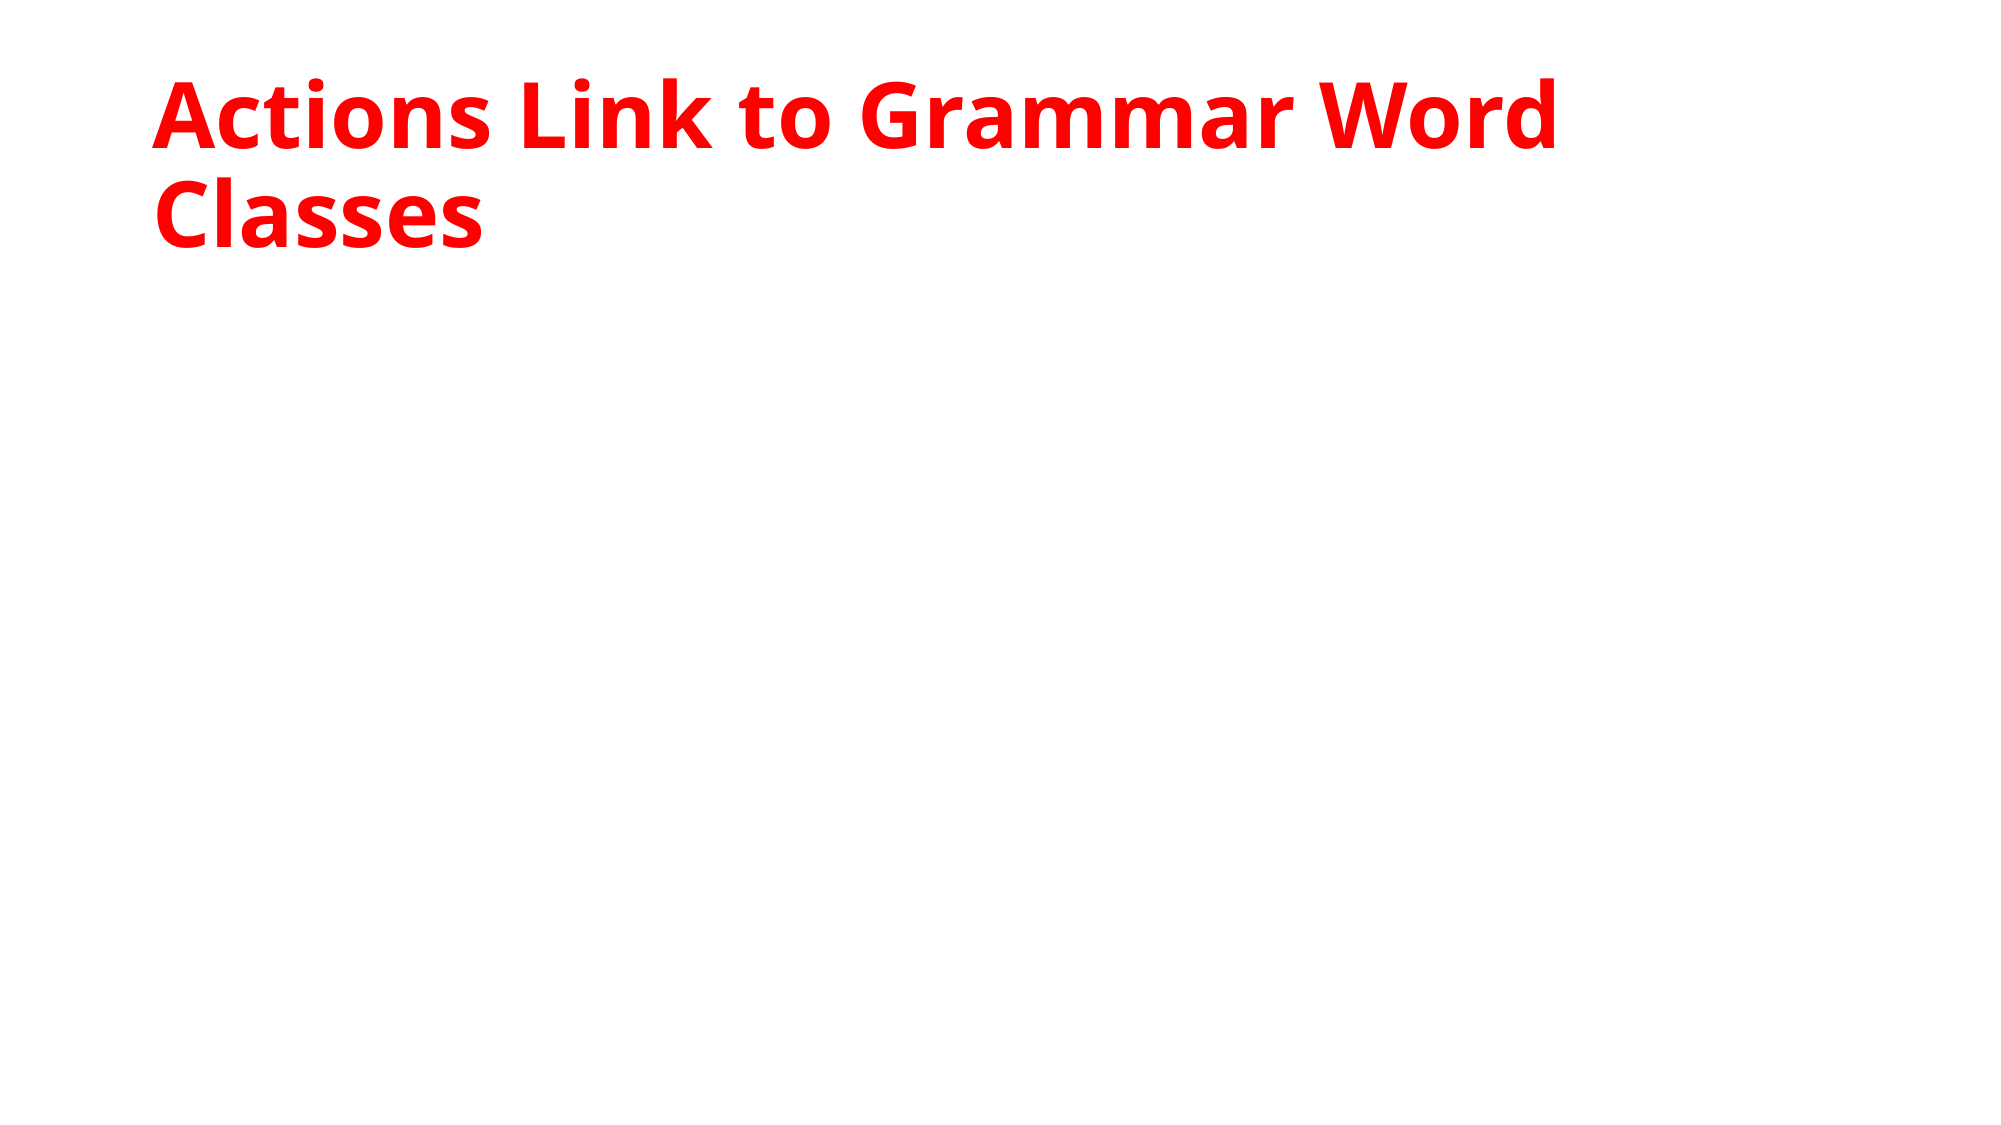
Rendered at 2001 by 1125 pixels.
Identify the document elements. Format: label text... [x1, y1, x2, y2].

title Actions Link to Grammar Word Classes [137, 59, 1863, 278]
